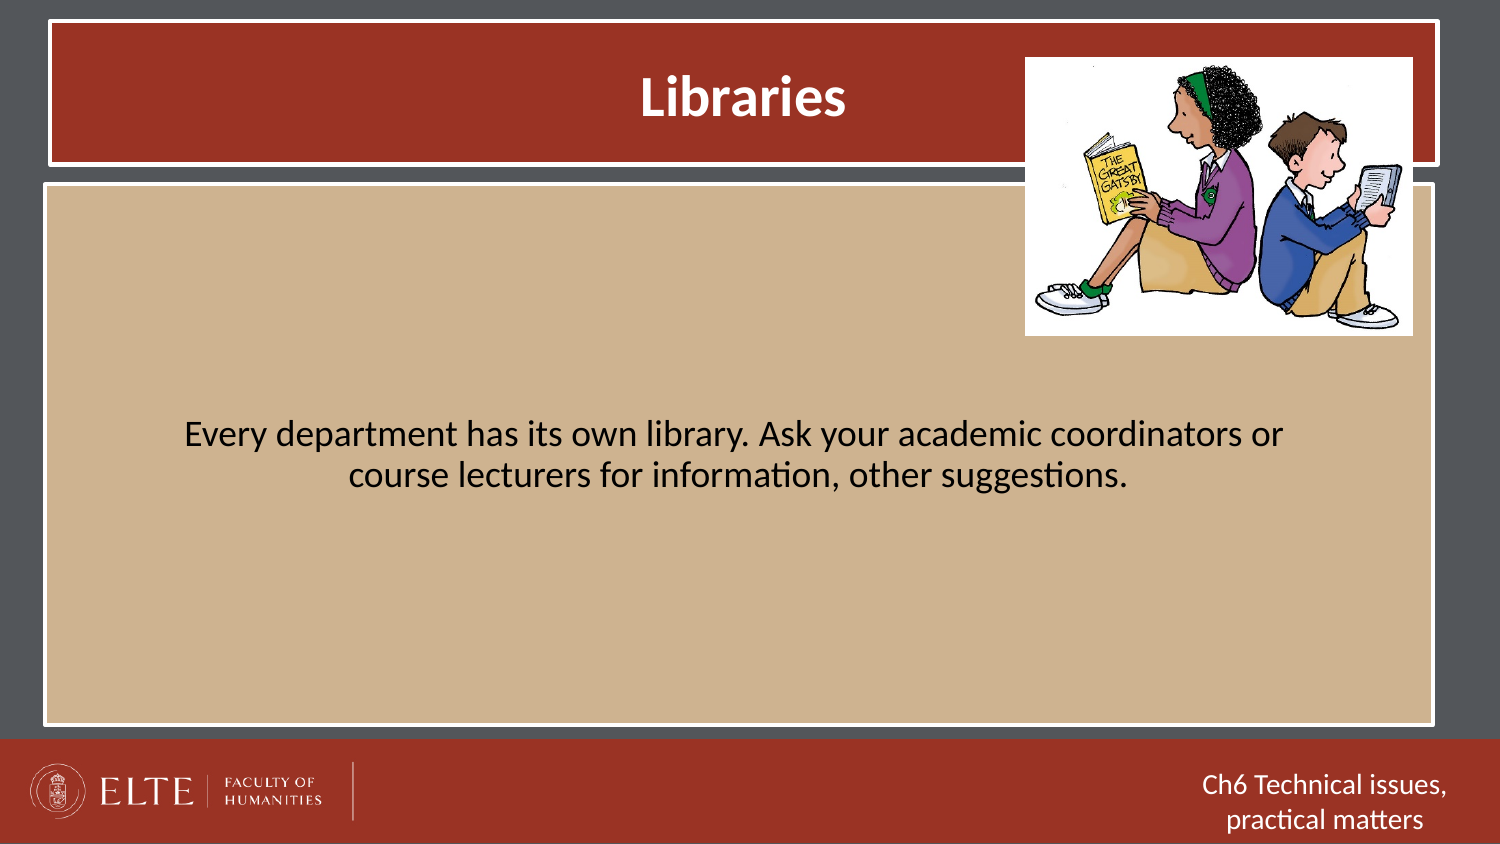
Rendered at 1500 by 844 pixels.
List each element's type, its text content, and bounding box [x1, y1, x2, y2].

text_box Libraries [48, 19, 1440, 167]
text_box Every department has its own library. Ask your academic coordinators or course lecturers for information, other suggestions. [43, 182, 1435, 727]
picture [0, 739, 1500, 844]
picture [1024, 57, 1413, 336]
